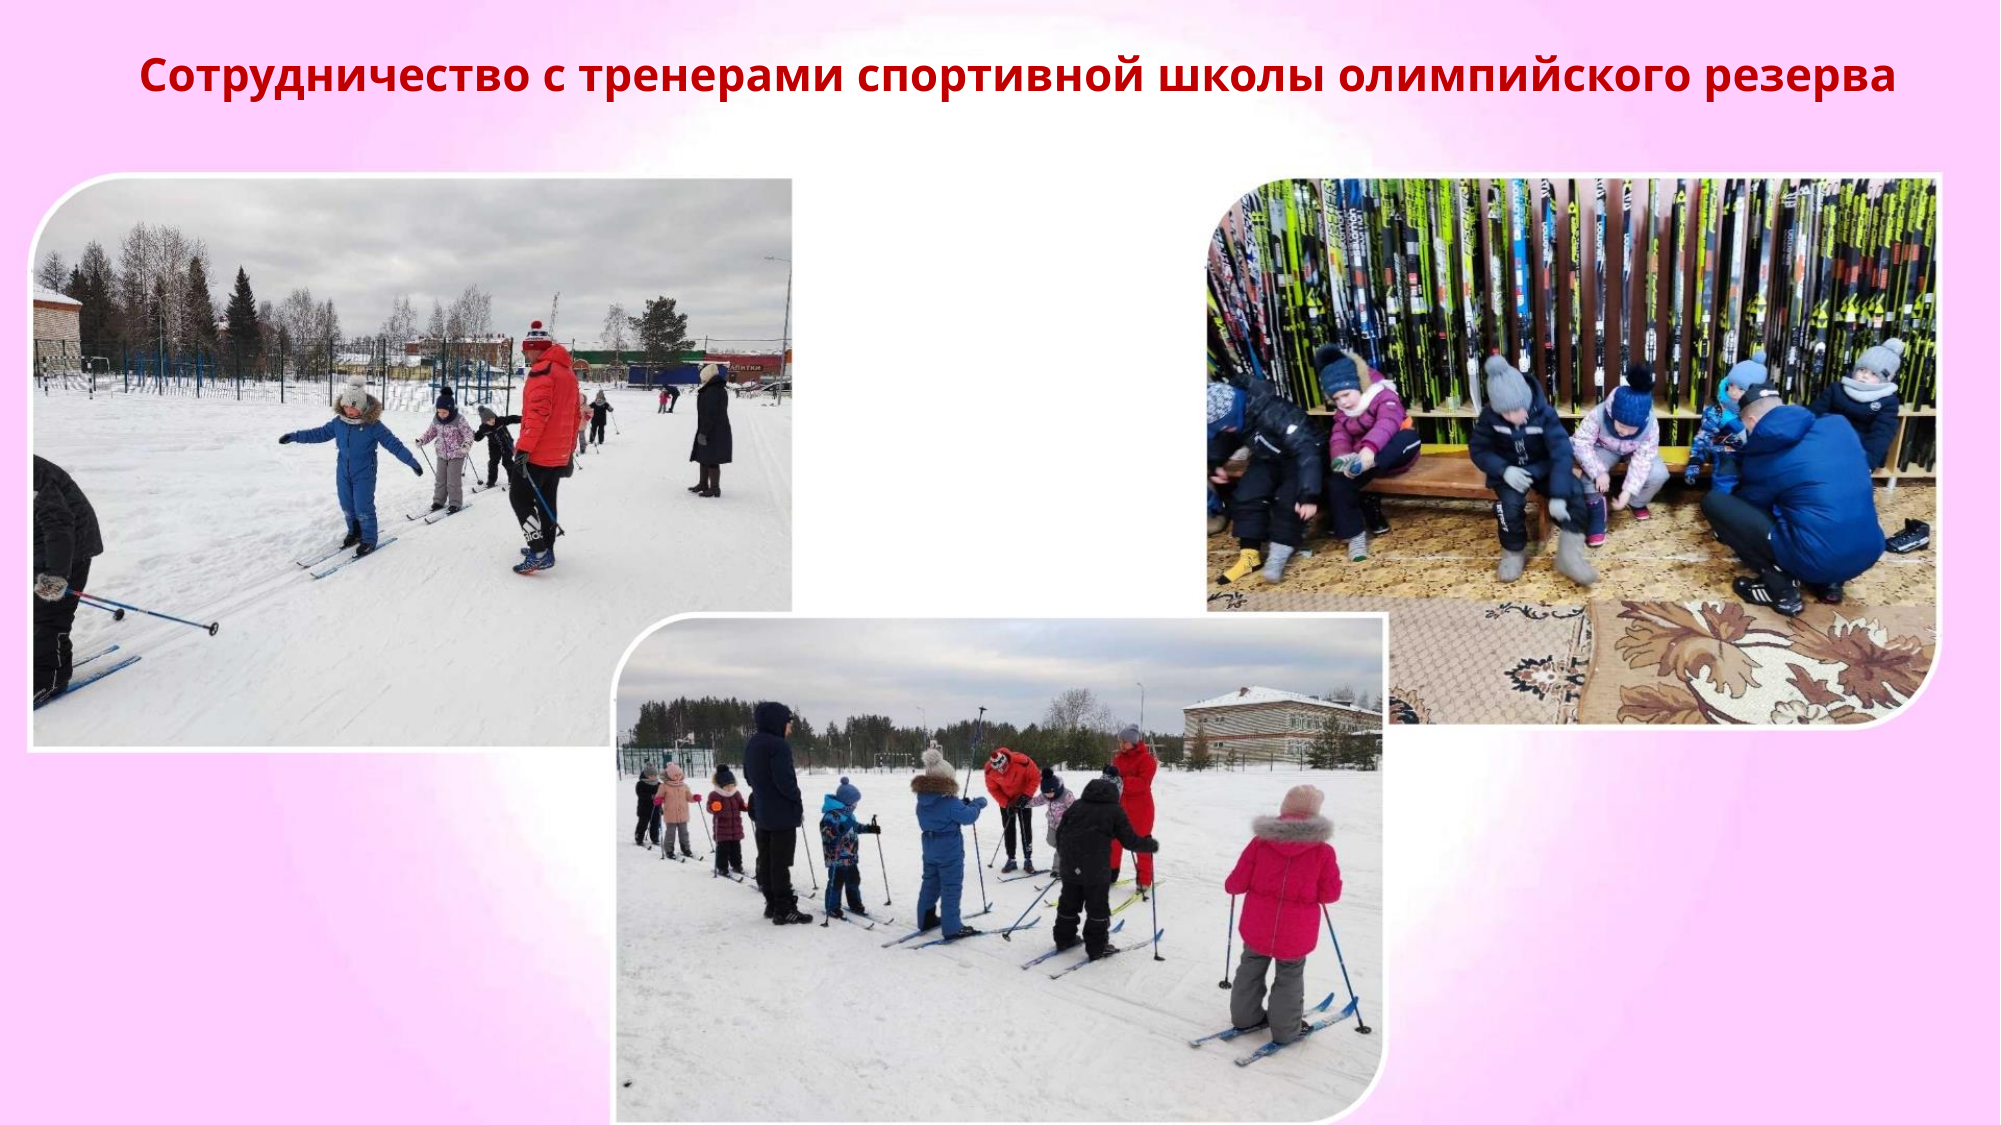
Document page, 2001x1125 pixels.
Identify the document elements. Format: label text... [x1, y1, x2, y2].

text_box Сотрудничество с тренерами спортивной школы олимпийского резерва [138, 52, 2000, 101]
text_box [0, 0, 2000, 1125]
